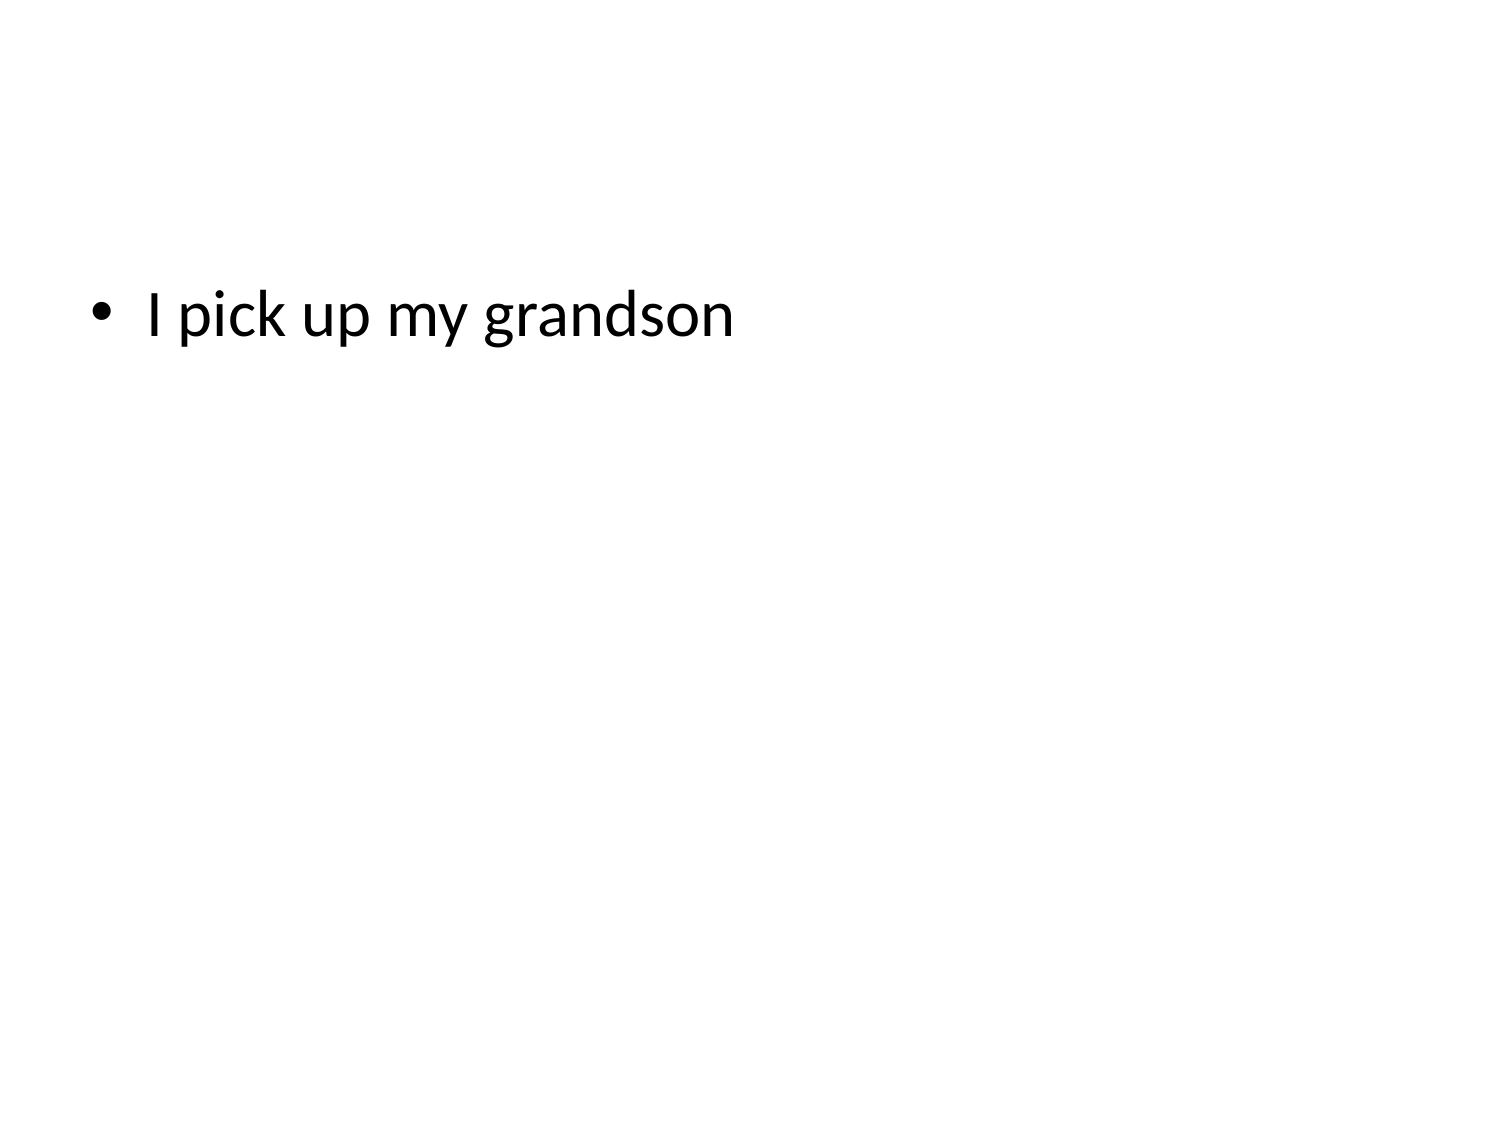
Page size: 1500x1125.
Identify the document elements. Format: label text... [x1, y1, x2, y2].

list I pick up my grandson [75, 262, 1425, 1005]
